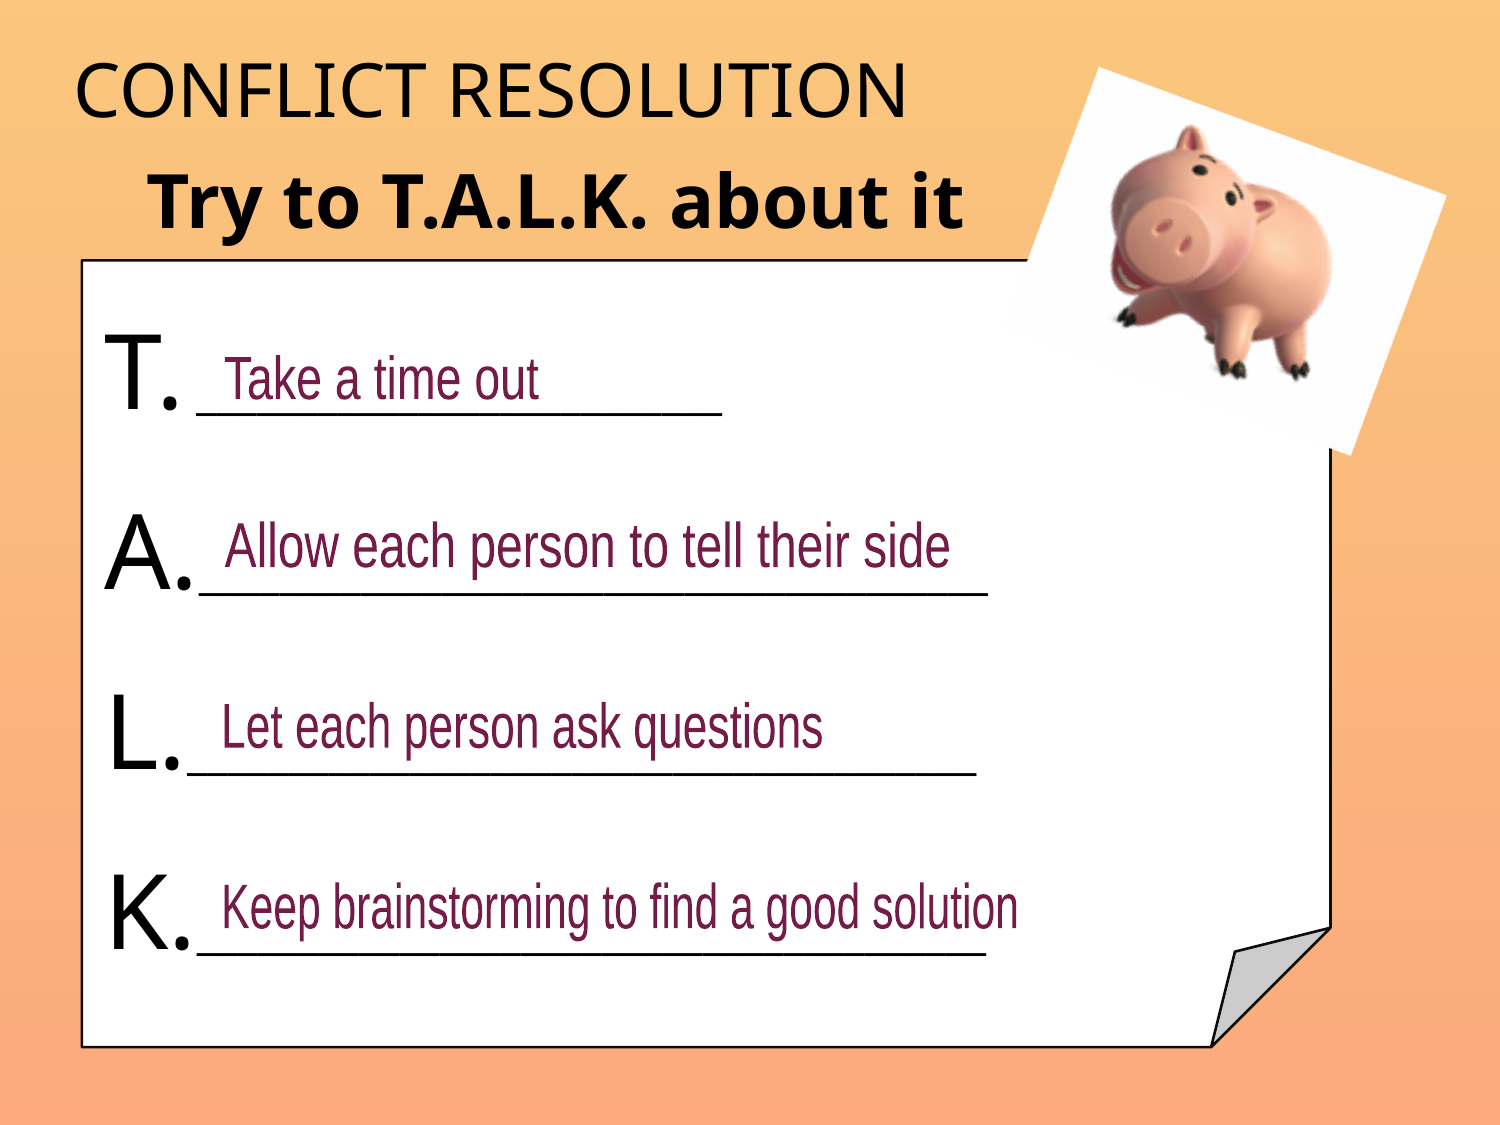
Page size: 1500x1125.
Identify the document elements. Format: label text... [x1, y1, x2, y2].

text_box T. __________________________ A._______________________________________ L._______________________________________ K._______________________________________ [81, 260, 1331, 1048]
text_box CONFLICT RESOLUTION [58, 27, 1316, 189]
text_box Try to T.A.L.K. about it [131, 138, 1034, 300]
picture [1004, 121, 1445, 455]
